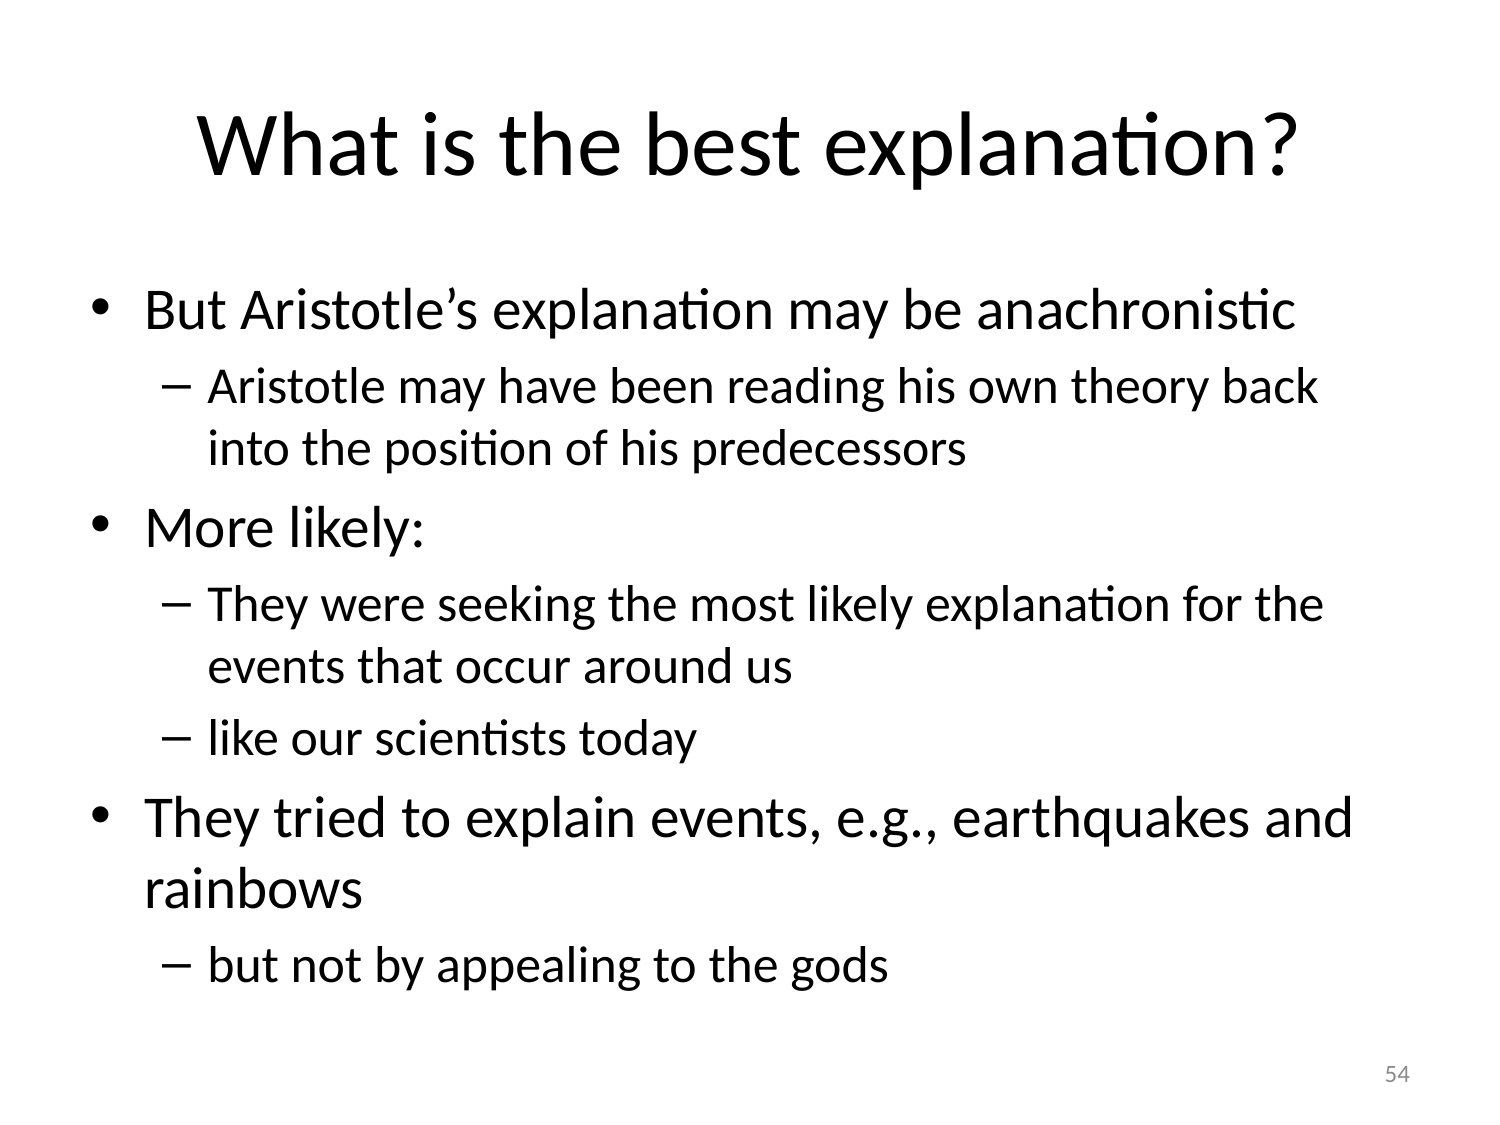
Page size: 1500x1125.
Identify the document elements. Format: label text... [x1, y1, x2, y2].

title What is the best explanation? [75, 45, 1425, 233]
list But Aristotle’s explanation may be anachronistic Aristotle may have been reading his own theory back into the position of his predecessors More likely: They were seeking the most likely explanation for the events that occur around us like our scientists today They tried to explain events, e.g., earthquakes and rainbows but not by appealing to the gods [75, 262, 1425, 1005]
slide_number 54 [1074, 1042, 1425, 1103]
